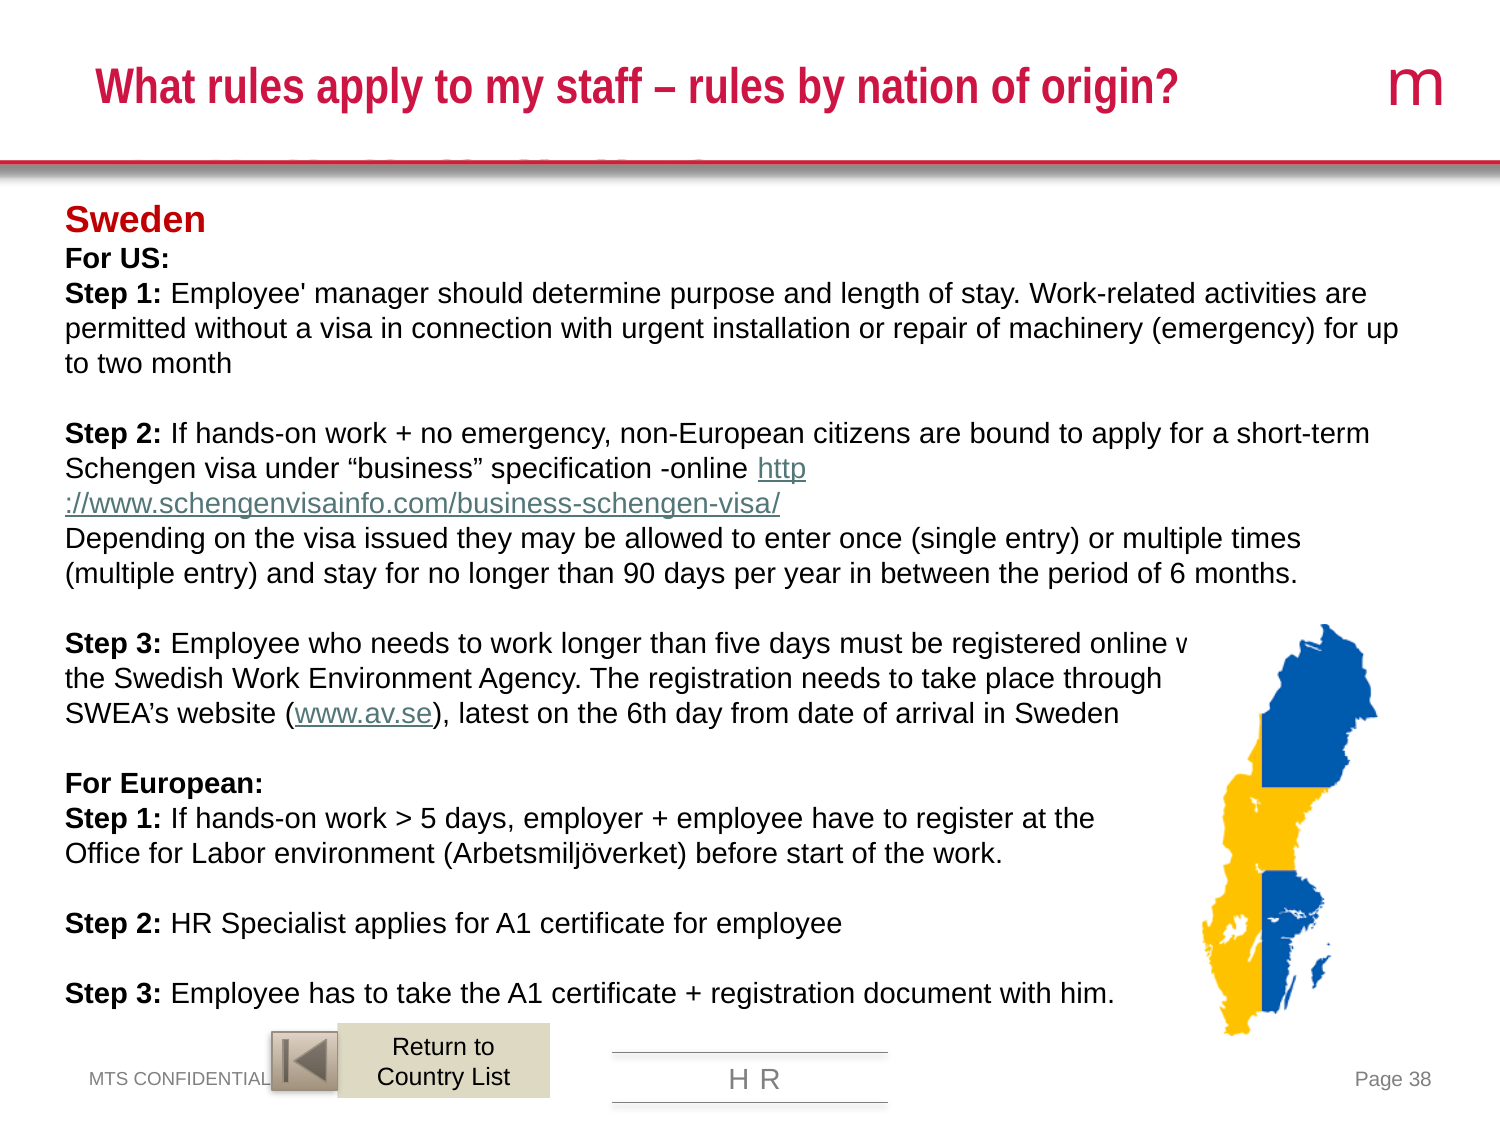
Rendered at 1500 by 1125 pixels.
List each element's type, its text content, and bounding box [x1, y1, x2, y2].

text_box Return to Country List [337, 1023, 550, 1098]
picture [0, 159, 1500, 188]
text_box [271, 1031, 338, 1091]
picture [1187, 624, 1394, 1036]
title What rules apply to my staff – rules by nation of origin? [80, 12, 1198, 155]
text_box Sweden For US: Step 1: Employee' manager should determine purpose and length of stay. Work-related activities are permitted without a visa in connection with urgent installation or repair of machinery (emergency) for up to two month Step 2: If hands-on work + no emergency, non-European citizens are bound to apply for a short-term Schengen visa under “business” specification -online http://www.schengenvisainfo.com/business-schengen-visa/ Depending on the visa issued they may be allowed to enter once (single entry) or multiple times (multiple entry) and stay for no longer than 90 days per year in between the period of 6 months. Step 3: Employee who needs to work longer than five days must be registered online with the Swedish Work Environment Agency. The registration needs to take place through SWEA’s website (www.av.se), latest on the 6th day from date of arrival in Sweden For European: Step 1: If hands-on work > 5 days, employer + employee have to register at the Office for Labor environment (Arbetsmiljöverket) before start of the work. Step 2: HR Specialist applies for A1 certificate for employee Step 3: Employee has to take the A1 certificate + registration document with him. [50, 187, 1425, 1017]
